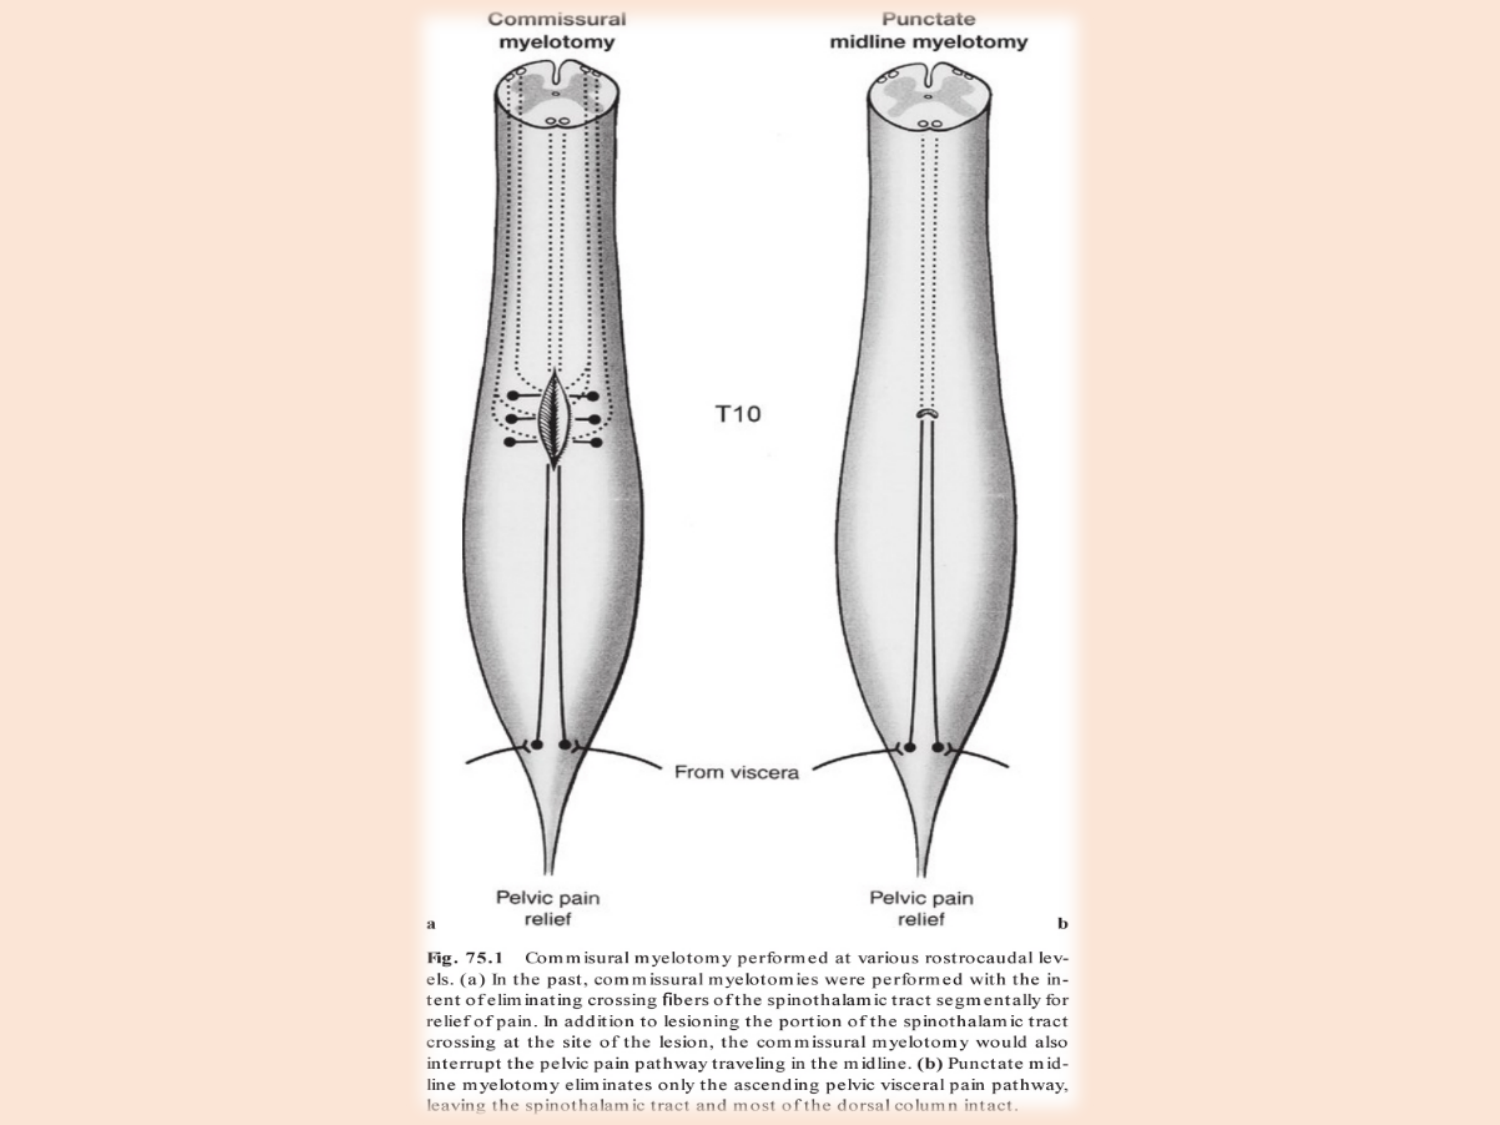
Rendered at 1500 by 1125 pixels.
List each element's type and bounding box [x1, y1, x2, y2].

list [405, 0, 1095, 1125]
